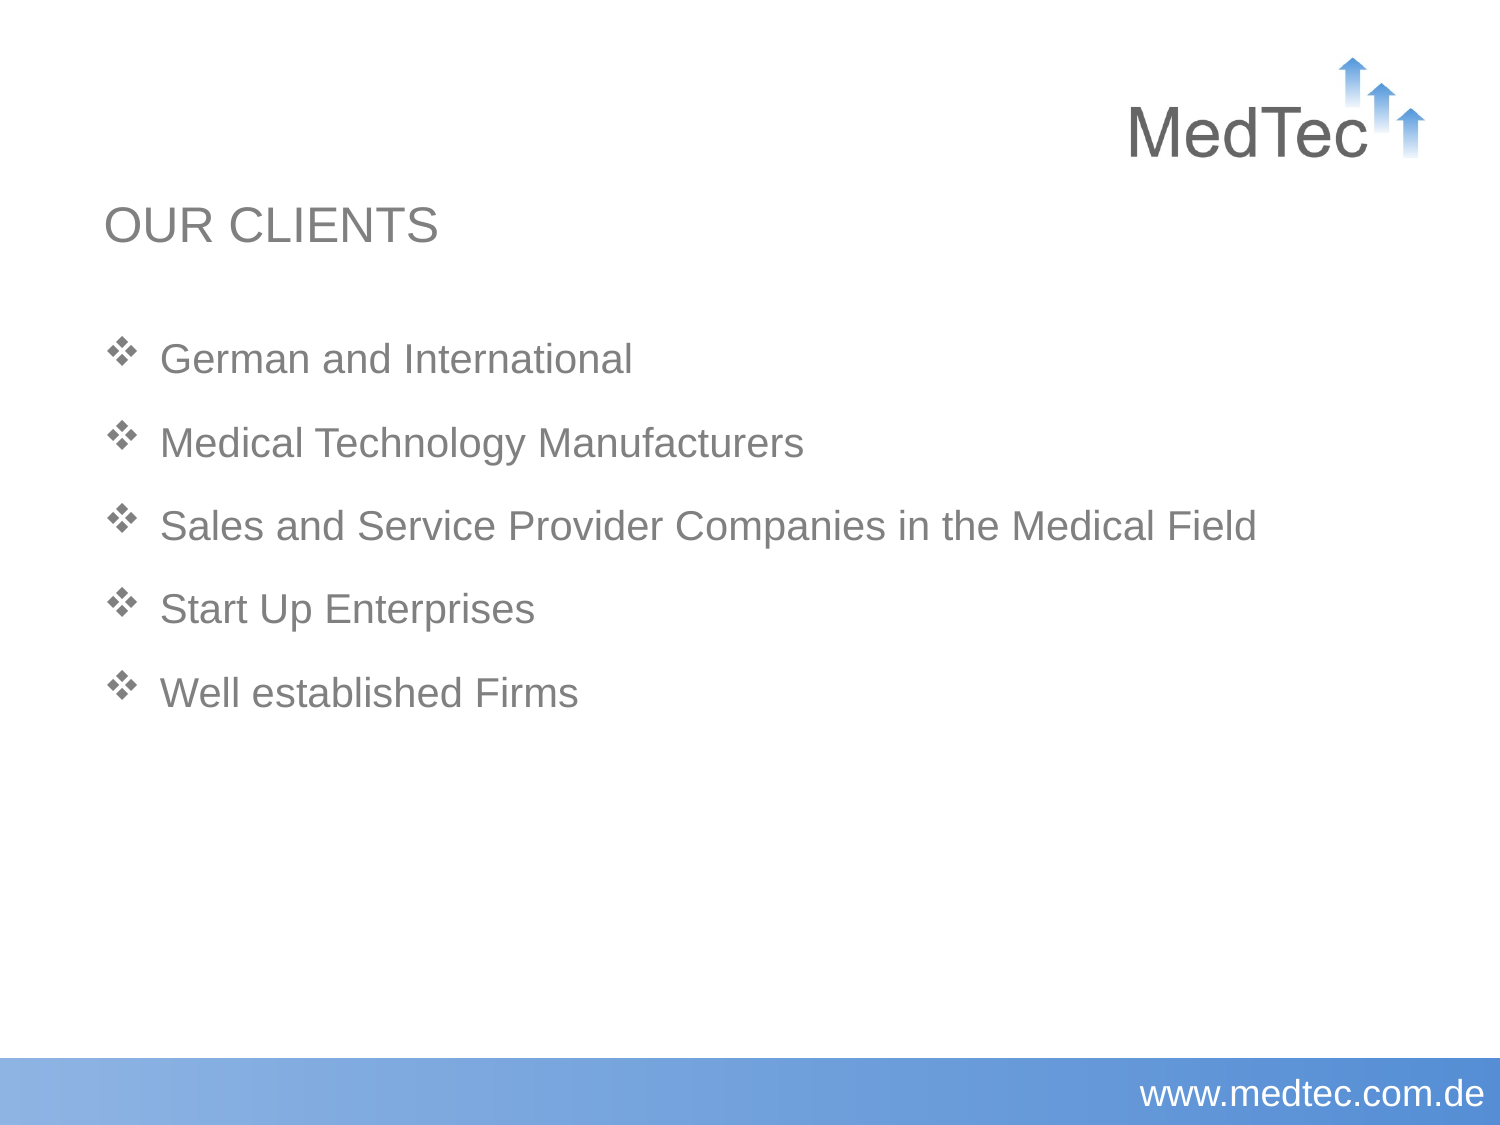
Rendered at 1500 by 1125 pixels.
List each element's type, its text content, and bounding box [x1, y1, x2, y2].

subtitle Our Clients German and International Medical Technology Manufacturers Sales and Service Provider Companies in the Medical Field Start Up Enterprises Well established Firms [88, 184, 1412, 1024]
text_box www.medtec.com.de [0, 1056, 1500, 1125]
picture [1127, 54, 1426, 162]
